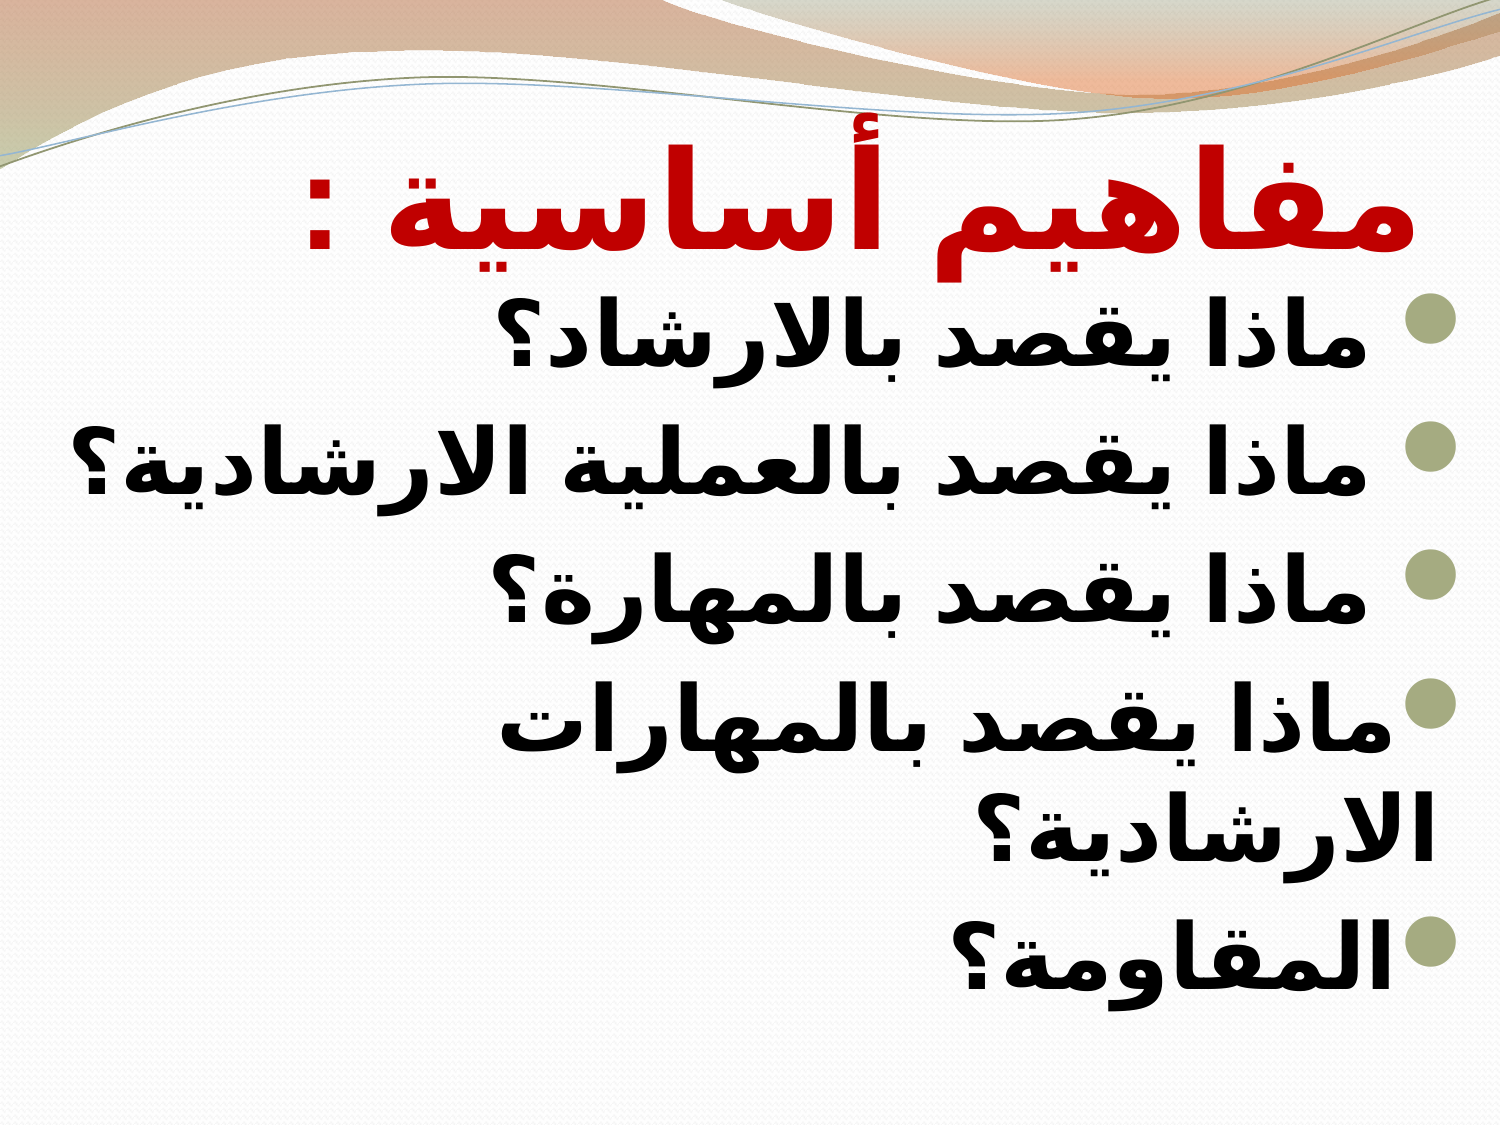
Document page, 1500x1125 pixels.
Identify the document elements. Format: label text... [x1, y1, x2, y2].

title مفاهيم أساسية : [74, 89, 1426, 266]
list ماذا يقصد بالارشاد؟ ماذا يقصد بالعملية الارشادية؟ ماذا يقصد بالمهارة؟ ماذا يقصد بالمهارات الارشادية؟ المقاومة؟ [0, 266, 1500, 1125]
